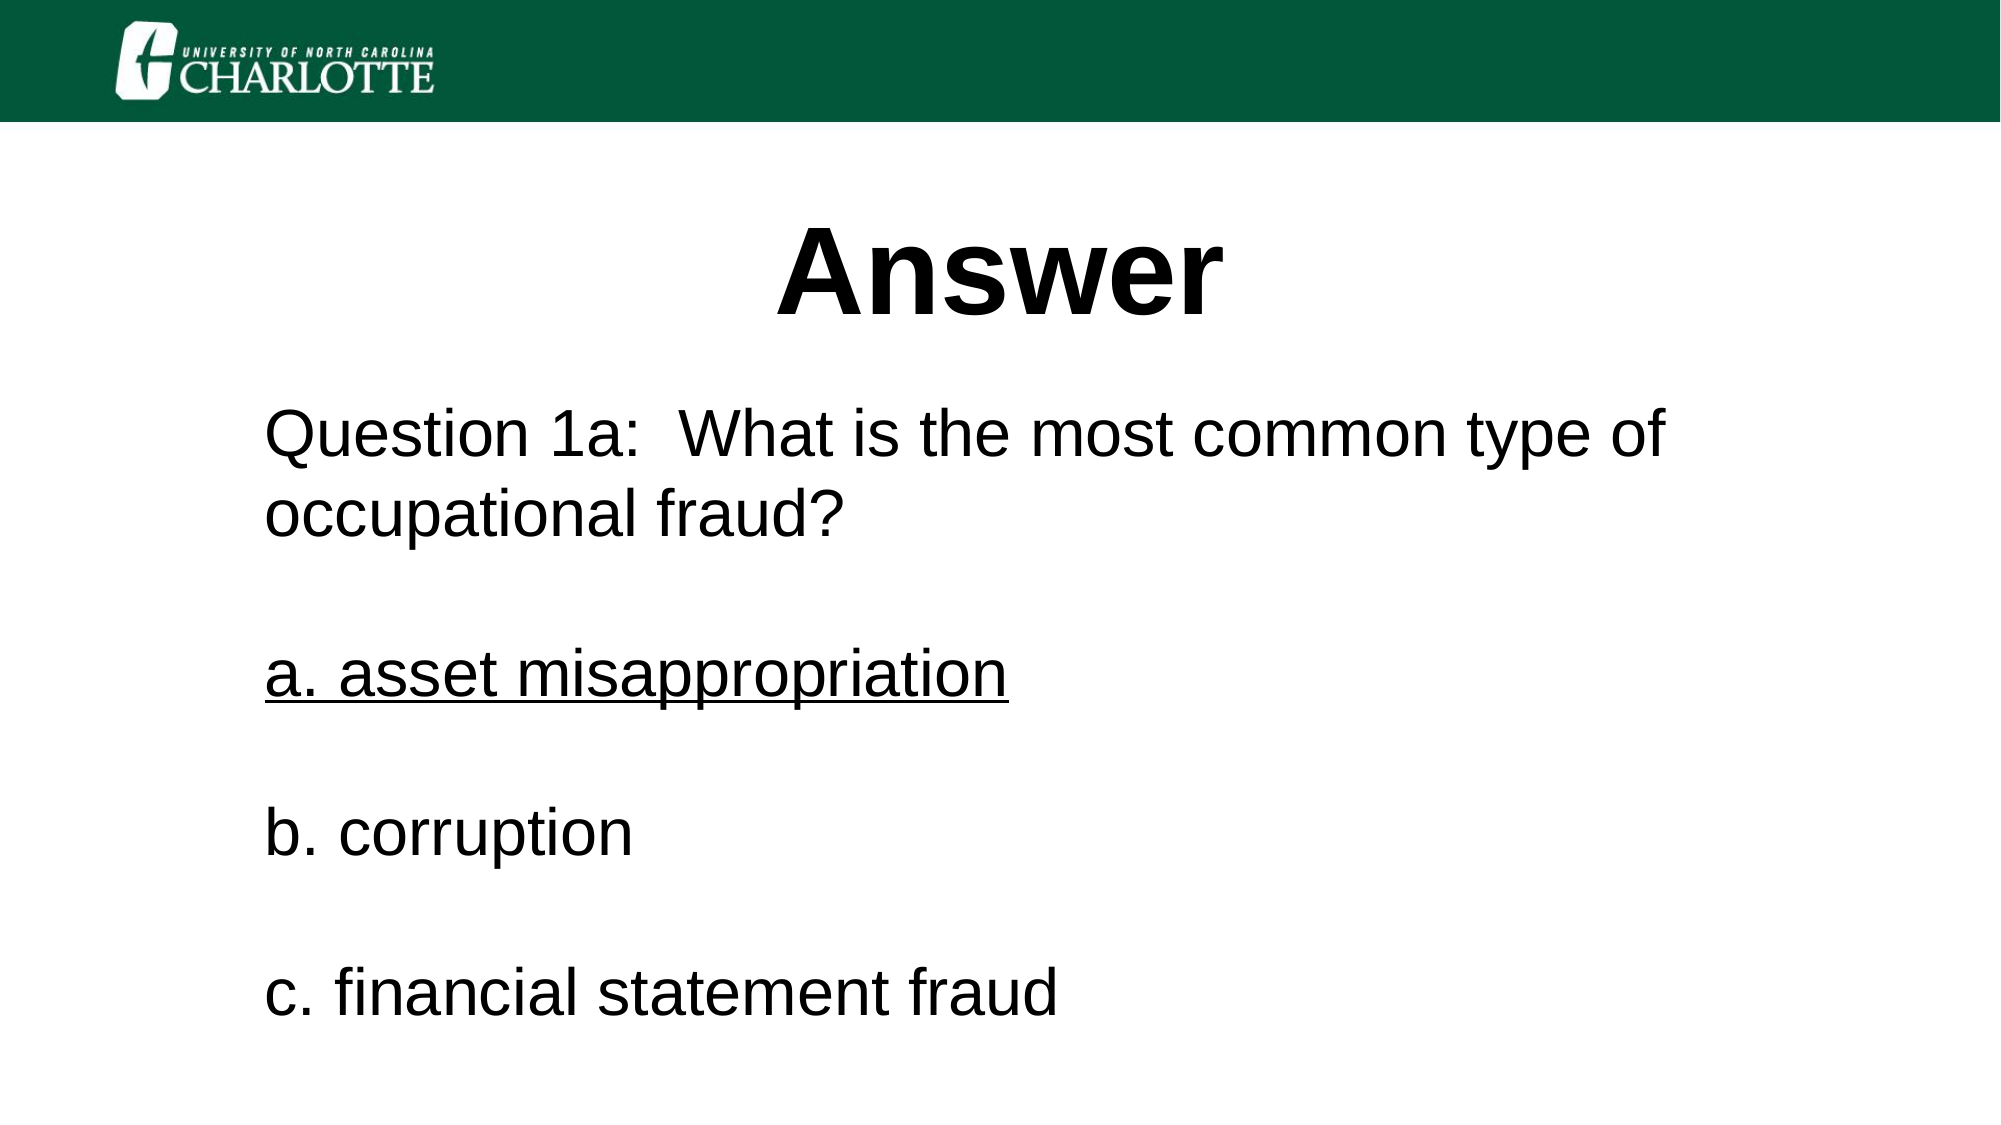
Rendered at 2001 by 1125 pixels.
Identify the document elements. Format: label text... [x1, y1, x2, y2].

title Answer [249, 187, 1750, 349]
picture [0, 0, 2001, 1125]
text_box Question 1a: What is the most common type of occupational fraud? a. asset misappropriation b. corruption c. financial statement fraud [249, 382, 1750, 1037]
